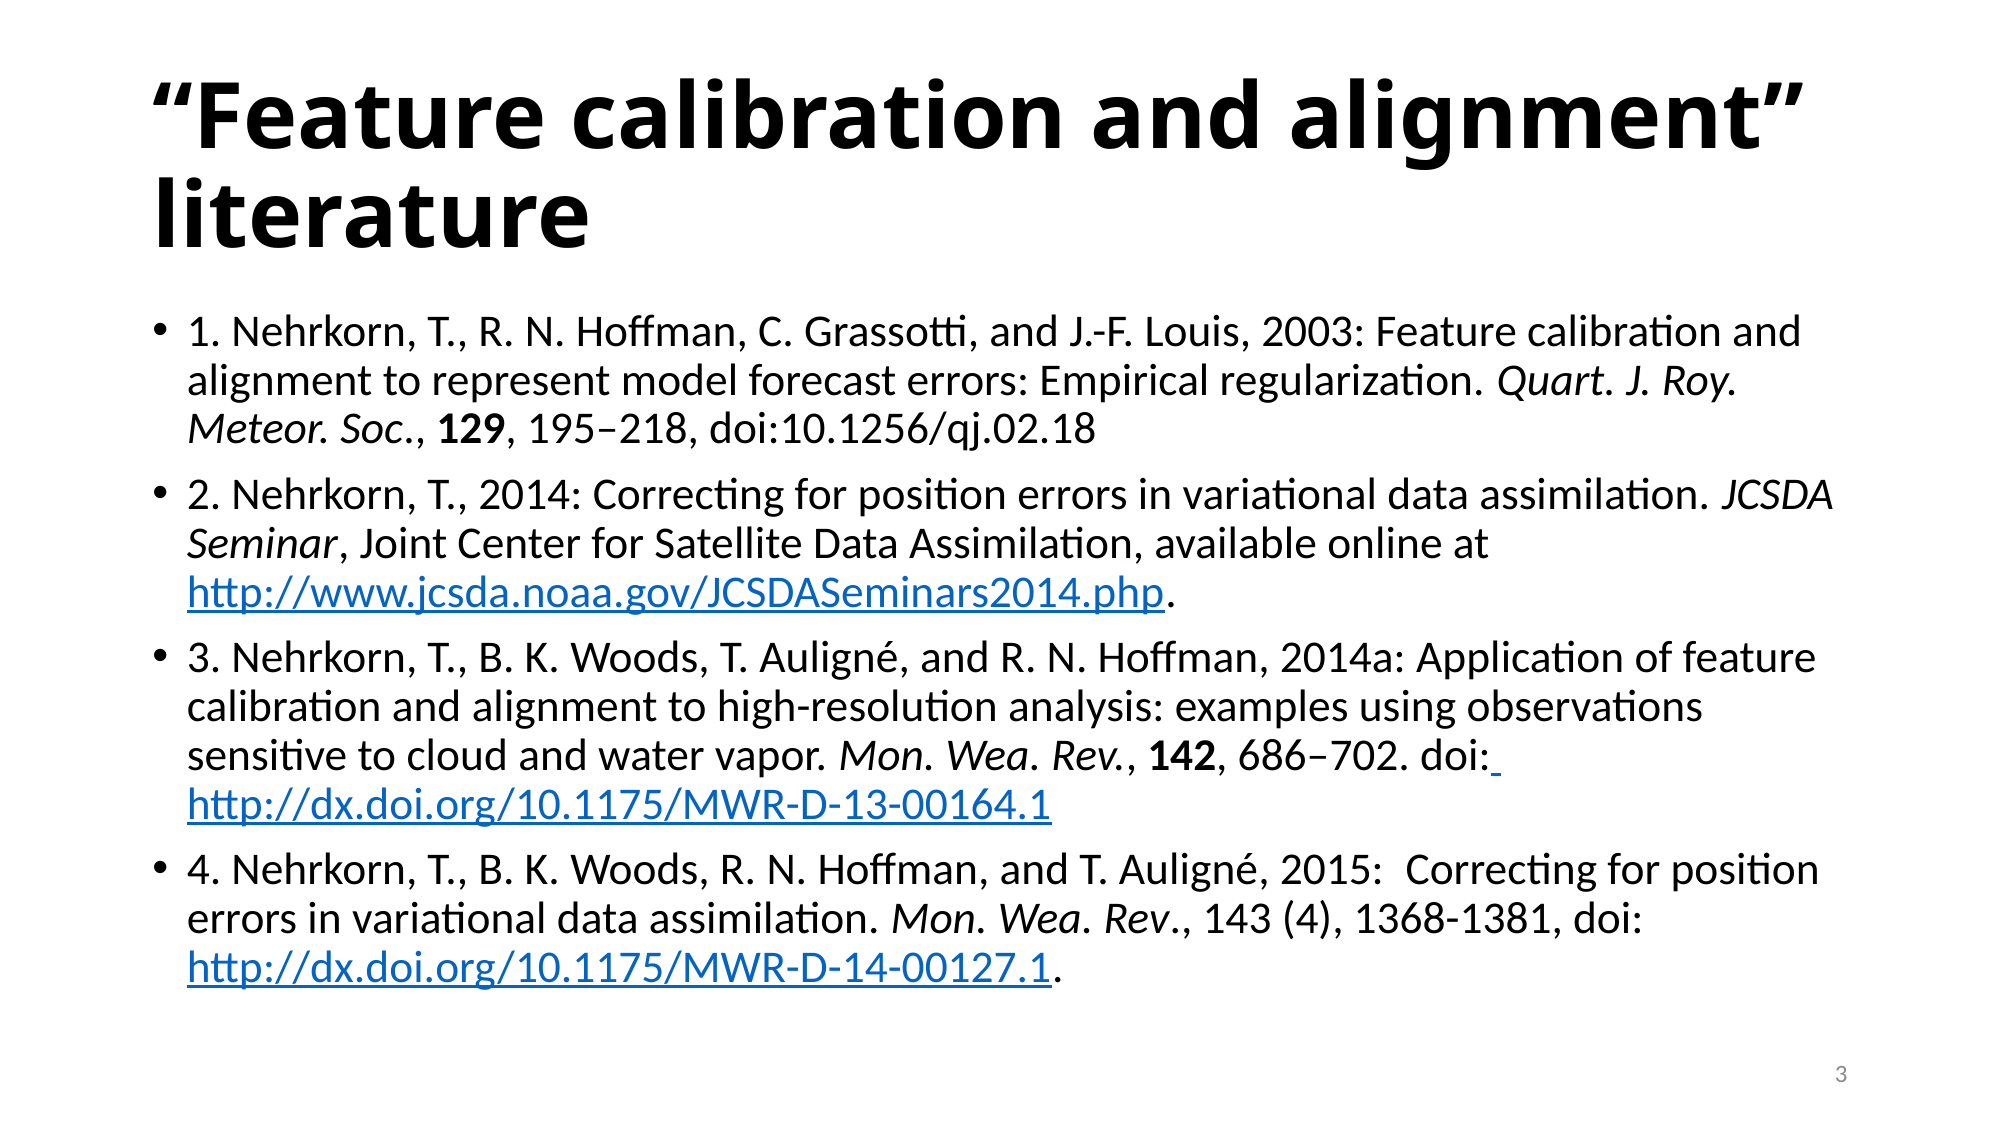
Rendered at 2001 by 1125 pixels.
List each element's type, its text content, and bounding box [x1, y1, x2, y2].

list 1. Nehrkorn, T., R. N. Hoffman, C. Grassotti, and J.-F. Louis, 2003: Feature calibration and alignment to represent model forecast errors: Empirical regularization. Quart. J. Roy. Meteor. Soc., 129, 195–218, doi:10.1256/qj.02.18 2. Nehrkorn, T., 2014: Correcting for position errors in variational data assimilation. JCSDA Seminar, Joint Center for Satellite Data Assimilation, available online at http://www.jcsda.noaa.gov/JCSDASeminars2014.php. 3. Nehrkorn, T., B. K. Woods, T. Auligné, and R. N. Hoffman, 2014a: Application of feature calibration and alignment to high-resolution analysis: examples using observations sensitive to cloud and water vapor. Mon. Wea. Rev., 142, 686–702. doi: http://dx.doi.org/10.1175/MWR-D-13-00164.1 4. Nehrkorn, T., B. K. Woods, R. N. Hoffman, and T. Auligné, 2015: Correcting for position errors in variational data assimilation. Mon. Wea. Rev., 143 (4), 1368-1381, doi: http://dx.doi.org/10.1175/MWR-D-14-00127.1. [137, 299, 1863, 1014]
slide_number 3 [1412, 1042, 1863, 1103]
title “Feature calibration and alignment” literature [137, 59, 1863, 278]
